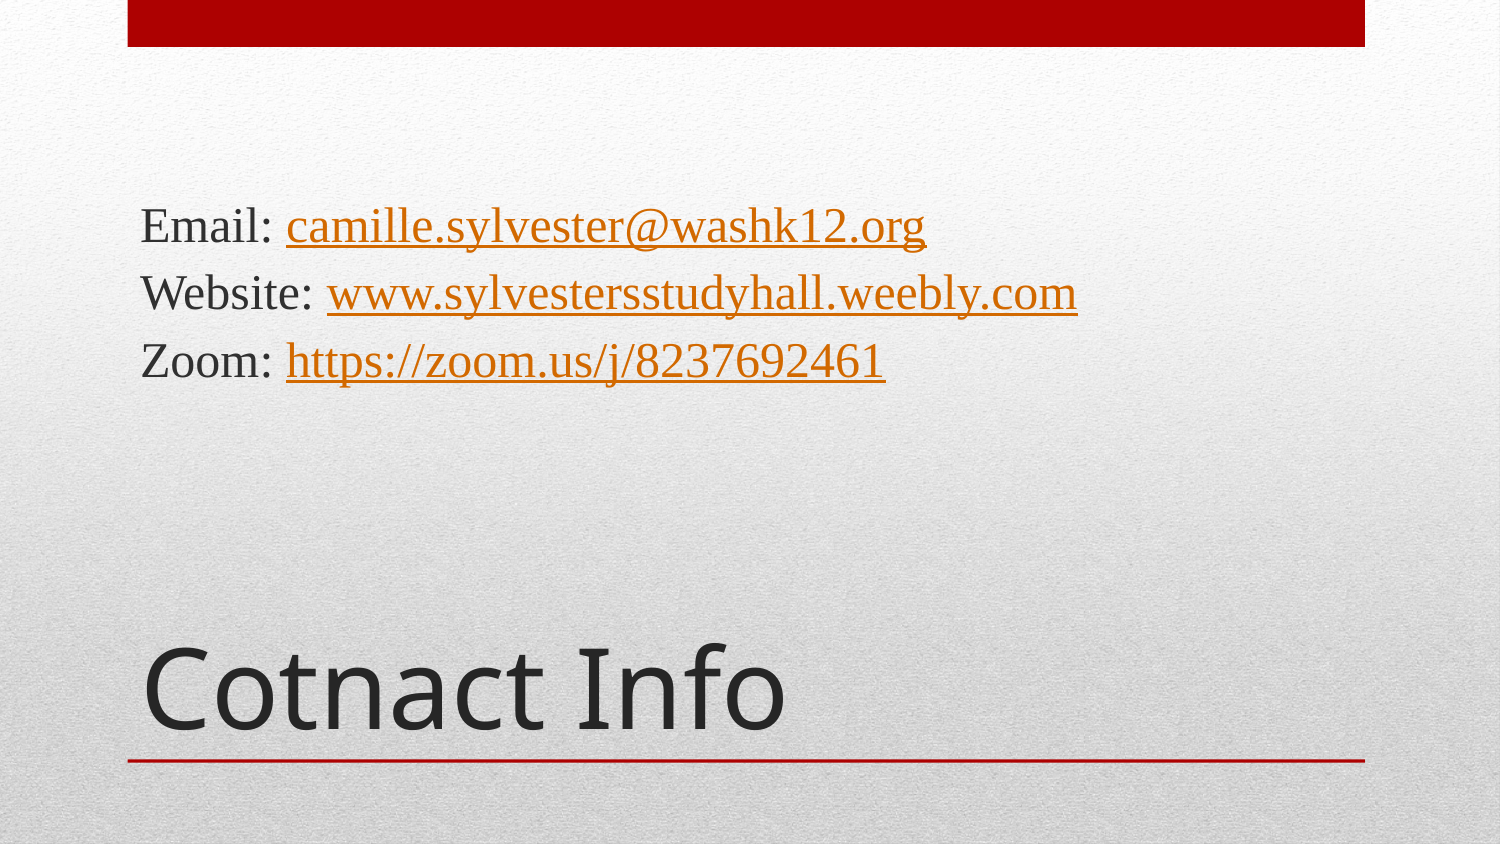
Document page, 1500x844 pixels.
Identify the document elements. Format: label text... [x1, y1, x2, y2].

title Cotnact Info [125, 563, 1238, 760]
picture [0, 0, 1500, 844]
list Email: camille.sylvester@washk12.org Website: www.sylvestersstudyhall.weebly.com Zoom: https://zoom.us/j/8237692461 [125, 84, 1363, 563]
